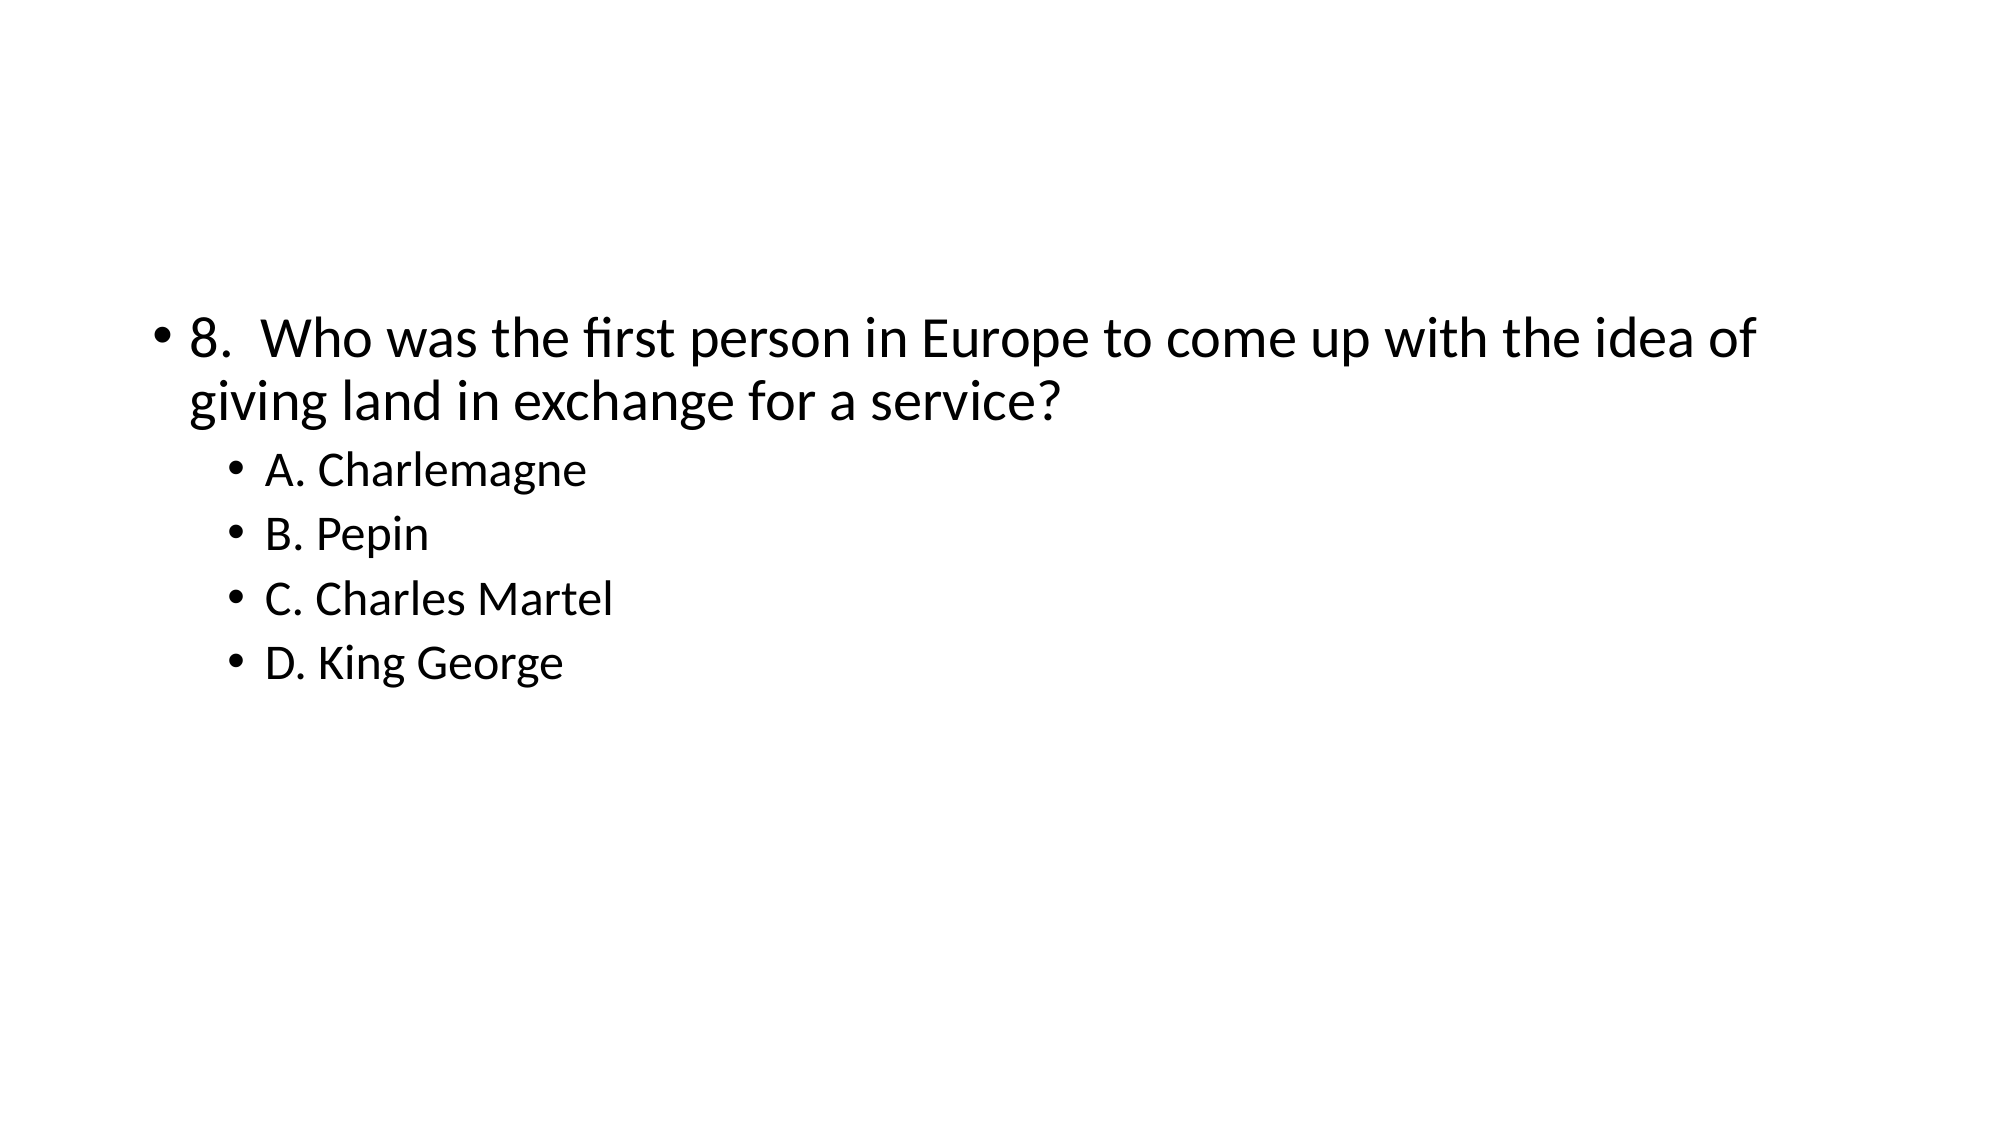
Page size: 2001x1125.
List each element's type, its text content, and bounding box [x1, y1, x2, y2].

list 8. Who was the first person in Europe to come up with the idea of giving land in exchange for a service? A. Charlemagne B. Pepin C. Charles Martel D. King George [137, 299, 1863, 1014]
